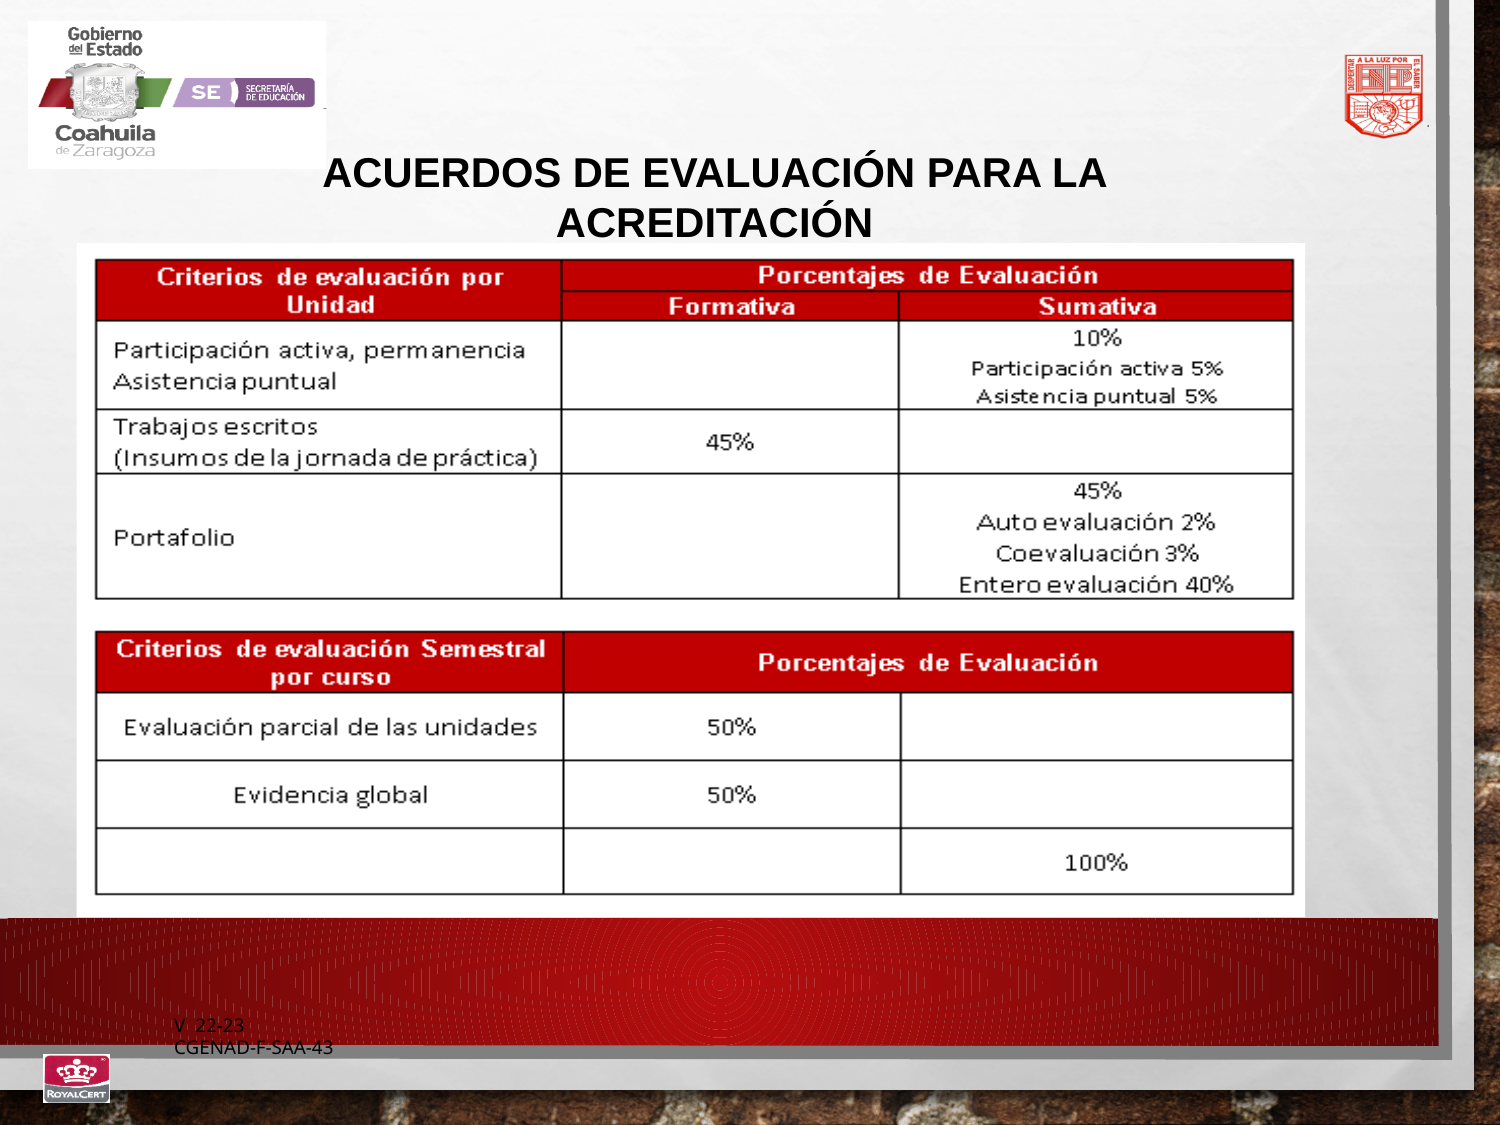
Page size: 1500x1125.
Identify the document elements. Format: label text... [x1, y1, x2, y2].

text_box Acuerdos de evaluación PARA LA ACREDITACIÓN [182, 138, 1247, 243]
text_box V 22-23 CGENAD-F-SAA-43 [159, 1006, 397, 1089]
picture [0, 0, 1500, 1125]
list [76, 243, 1306, 918]
picture [1340, 48, 1429, 144]
picture [27, 20, 327, 170]
